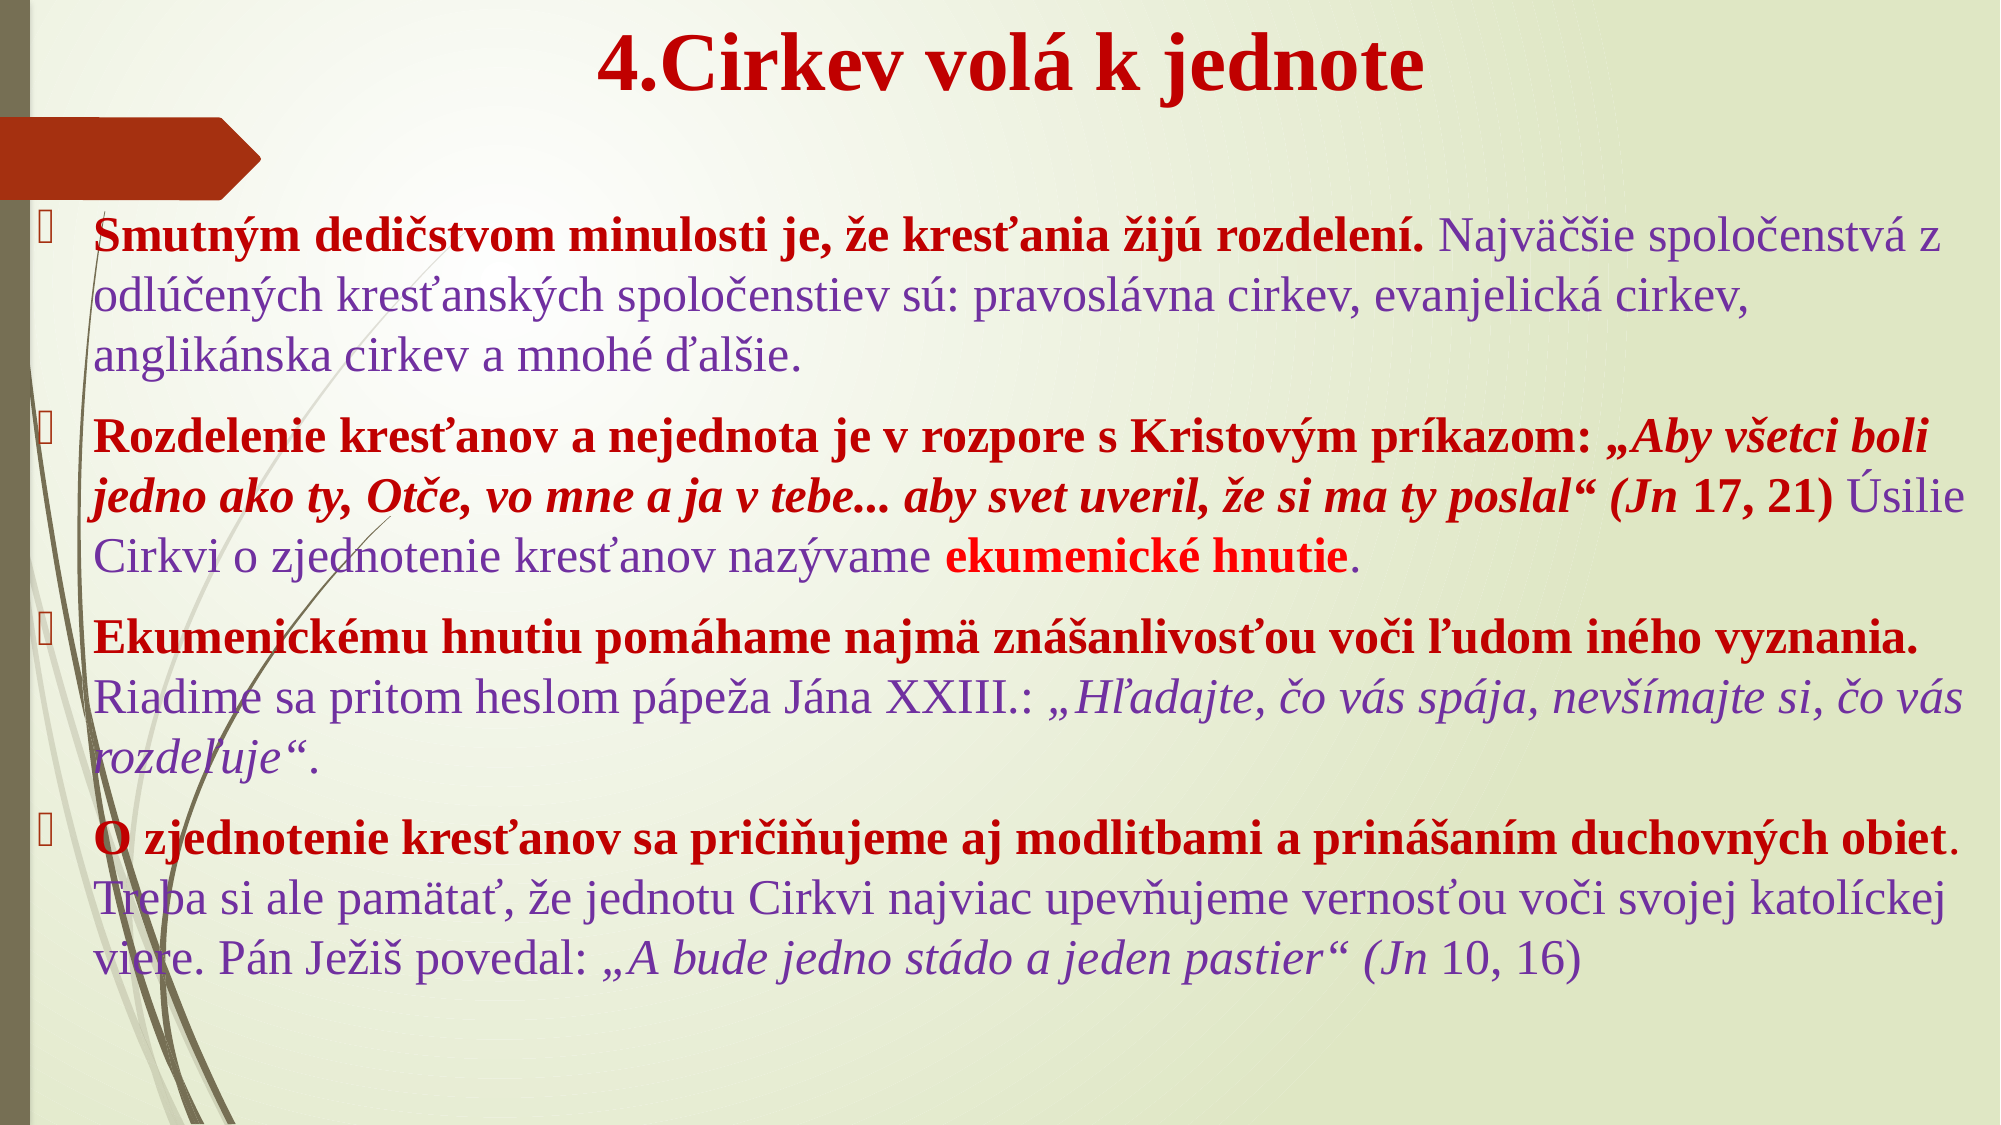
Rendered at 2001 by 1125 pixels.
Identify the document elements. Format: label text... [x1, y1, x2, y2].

title 4.Cirkev volá k jednote [37, 0, 1986, 194]
list Smutným dedičstvom minulosti je, že kresťania žijú rozdelení. Najväčšie spoločenstvá z odlúčených kresťanských spoločenstiev sú: pravoslávna cirkev, evanjelická cirkev, anglikánska cirkev a mnohé ďalšie. Rozdelenie kresťanov a nejednota je v rozpore s Kristovým príkazom: „Aby všetci boli jedno ako ty, Otče, vo mne a ja v tebe... aby svet uveril, že si ma ty poslal“ (Jn 17, 21) Úsilie Cirkvi o zjednotenie kresťanov nazývame ekumenické hnutie. Ekumenickému hnutiu pomáhame najmä znášanlivosťou voči ľudom iného vyznania. Riadime sa pritom heslom pápeža Jána XXIII.: „Hľadajte, čo vás spája, nevšímajte si, čo vás rozdeľuje“. O zjednotenie kresťanov sa pričiňujeme aj modlitbami a prinášaním duchovných obiet. Treba si ale pamätať, že jednotu Cirkvi najviac upevňujeme vernosťou voči svojej katolíckej viere. Pán Ježiš povedal: „A bude jedno stádo a jeden pastier“ (Jn 10, 16) [22, 194, 1986, 1125]
